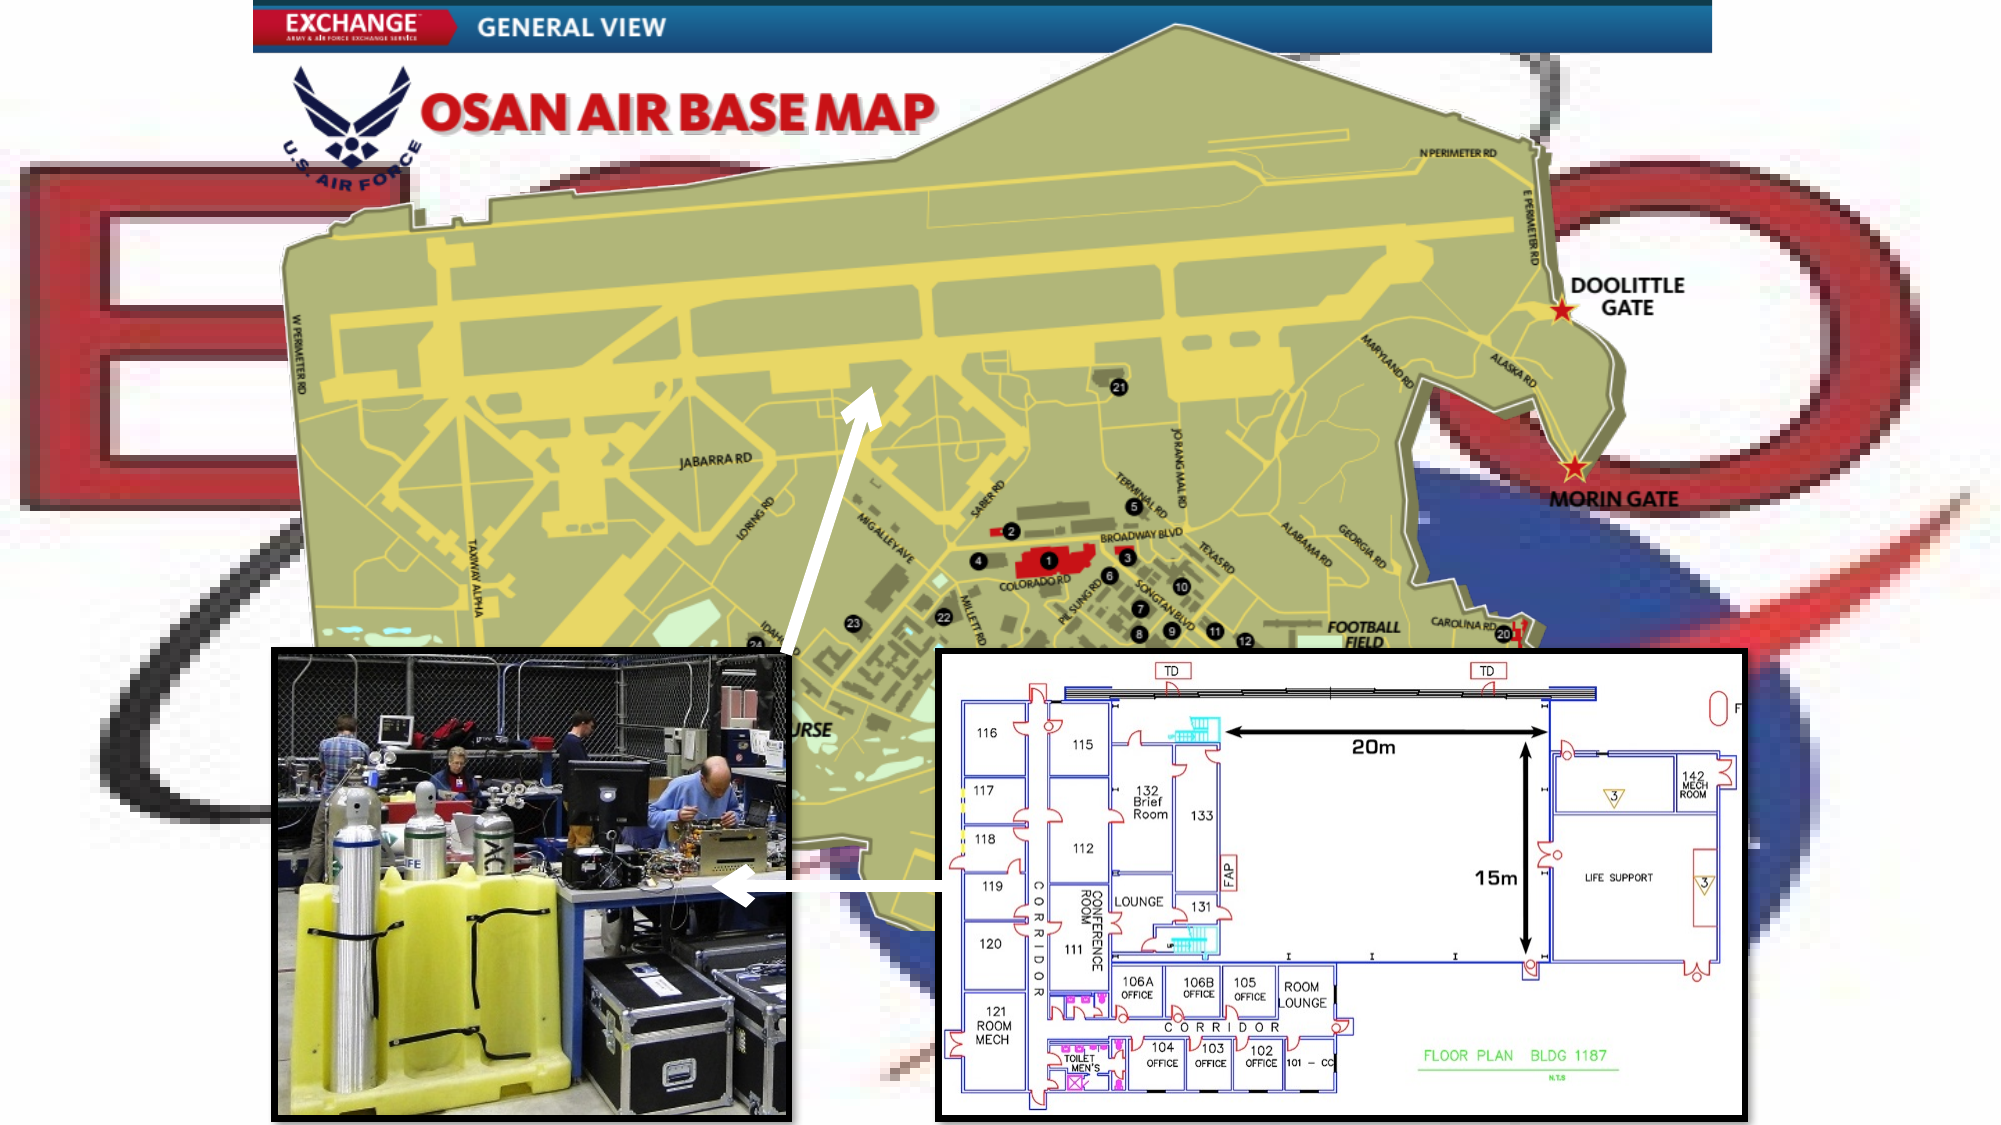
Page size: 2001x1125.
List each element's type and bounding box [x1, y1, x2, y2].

picture [941, 653, 1742, 1116]
picture [0, 0, 2001, 1125]
text_box [785, 386, 872, 654]
picture [277, 653, 786, 1116]
list [249, 0, 1716, 931]
